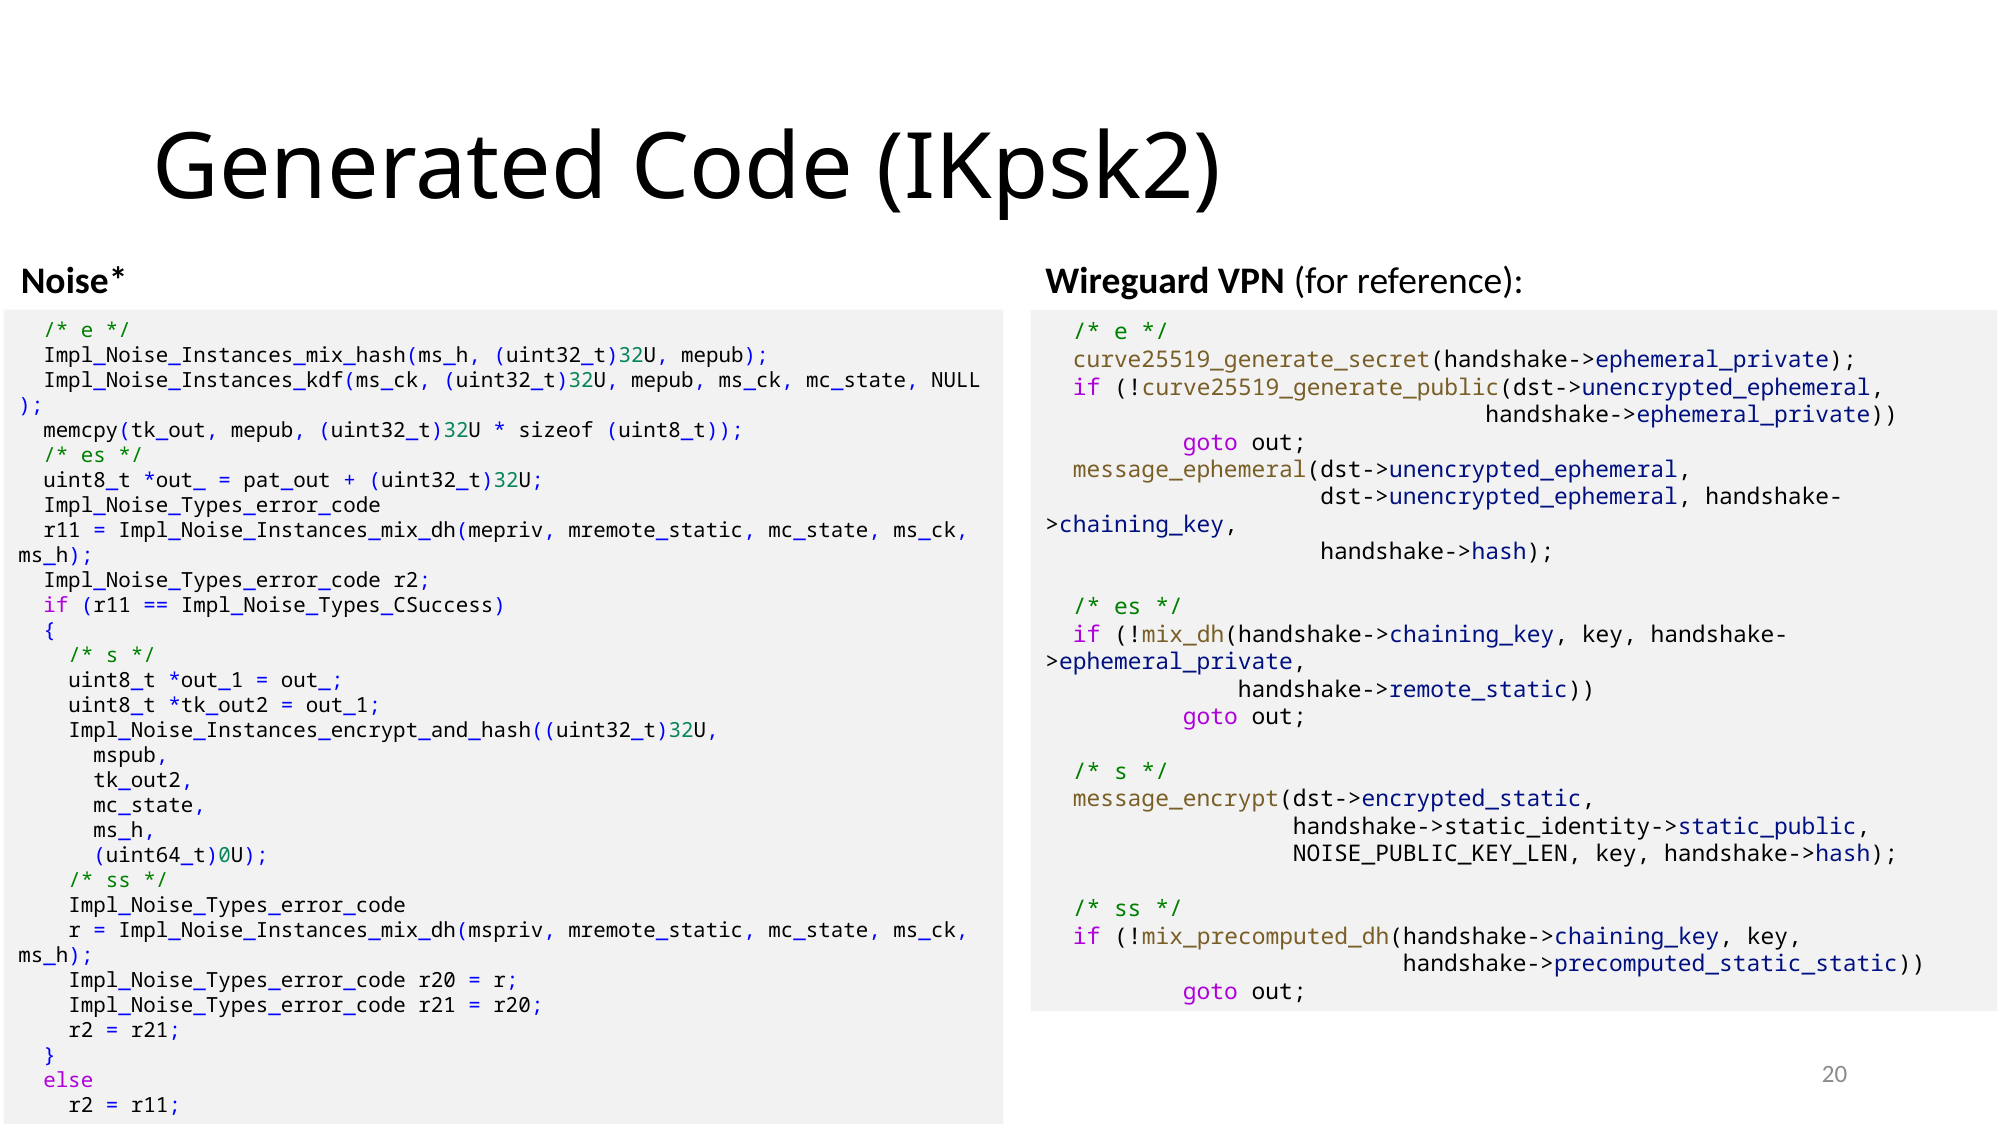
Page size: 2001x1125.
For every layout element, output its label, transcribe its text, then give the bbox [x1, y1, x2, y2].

text_box Generated Code (IKpsk2) [137, 59, 1863, 278]
slide_number 20 [1412, 1042, 1863, 1103]
text_box /* e */ Impl_Noise_Instances_mix_hash(ms_h, (uint32_t)32U, mepub); Impl_Noise_Instances_kdf(ms_ck, (uint32_t)32U, mepub, ms_ck, mc_state, NULL); memcpy(tk_out, mepub, (uint32_t)32U * sizeof (uint8_t)); /* es */ uint8_t *out_ = pat_out + (uint32_t)32U; Impl_Noise_Types_error_code r11 = Impl_Noise_Instances_mix_dh(mepriv, mremote_static, mc_state, ms_ck, ms_h); Impl_Noise_Types_error_code r2; if (r11 == Impl_Noise_Types_CSuccess) { /* s */ uint8_t *out_1 = out_; uint8_t *tk_out2 = out_1; Impl_Noise_Instances_encrypt_and_hash((uint32_t)32U, mspub, tk_out2, mc_state, ms_h, (uint64_t)0U); /* ss */ Impl_Noise_Types_error_code r = Impl_Noise_Instances_mix_dh(mspriv, mremote_static, mc_state, ms_ck, ms_h); Impl_Noise_Types_error_code r20 = r; Impl_Noise_Types_error_code r21 = r20; r2 = r21; } else r2 = r11; [3, 309, 1004, 1124]
text_box /* e */ curve25519_generate_secret(handshake->ephemeral_private); if (!curve25519_generate_public(dst->unencrypted_ephemeral, handshake->ephemeral_private)) goto out; message_ephemeral(dst->unencrypted_ephemeral, dst->unencrypted_ephemeral, handshake->chaining_key, handshake->hash); /* es */ if (!mix_dh(handshake->chaining_key, key, handshake->ephemeral_private, handshake->remote_static)) goto out; /* s */ message_encrypt(dst->encrypted_static, handshake->static_identity->static_public, NOISE_PUBLIC_KEY_LEN, key, handshake->hash); /* ss */ if (!mix_precomputed_dh(handshake->chaining_key, key, handshake->precomputed_static_static)) goto out; [1030, 309, 1998, 1012]
text_box Noise* [6, 249, 848, 309]
text_box Wireguard VPN (for reference): [1030, 249, 1873, 309]
